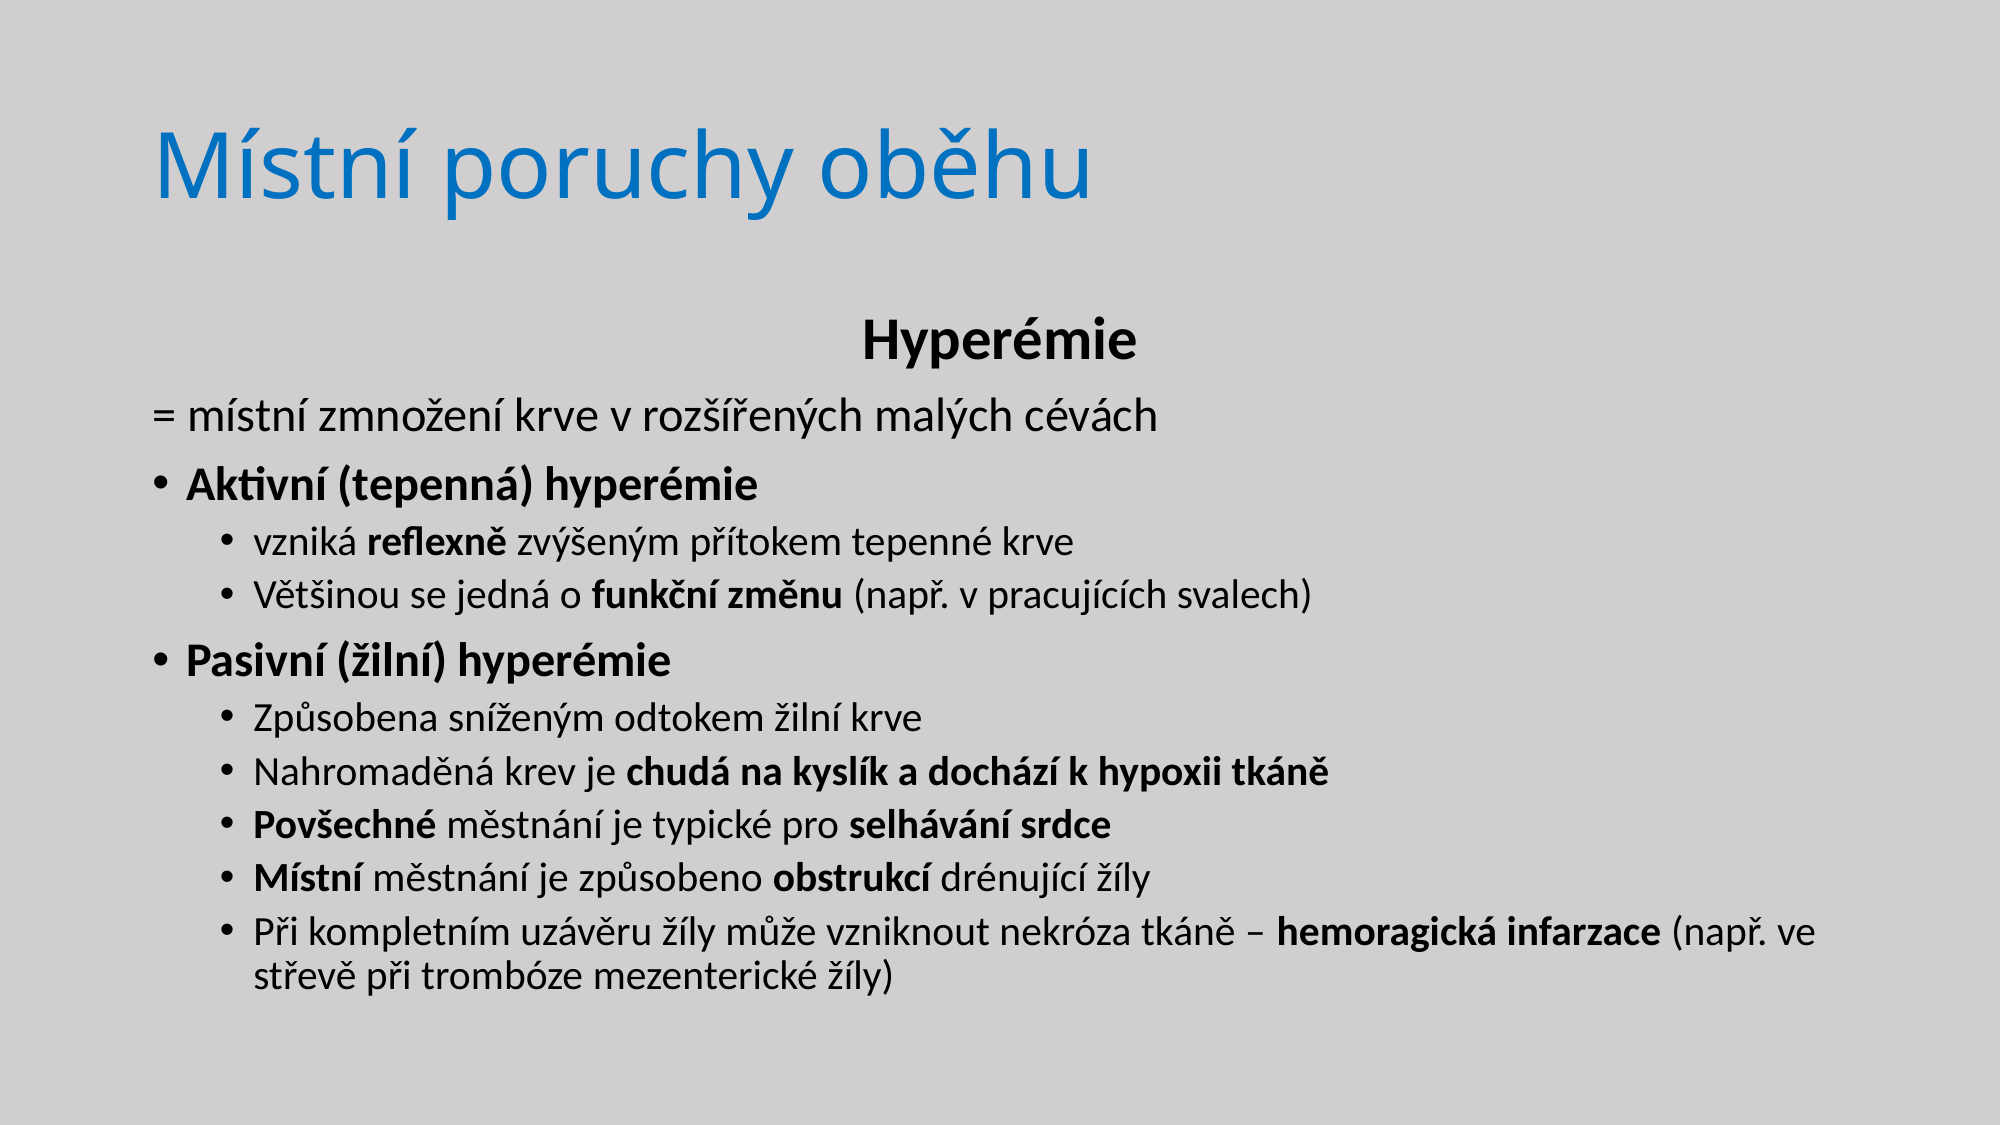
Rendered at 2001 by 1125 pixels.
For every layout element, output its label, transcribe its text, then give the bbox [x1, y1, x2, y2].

title Místní poruchy oběhu [137, 59, 1863, 278]
list Hyperémie = místní zmnožení krve v rozšířených malých cévách Aktivní (tepenná) hyperémie vzniká reflexně zvýšeným přítokem tepenné krve Většinou se jedná o funkční změnu (např. v pracujících svalech) Pasivní (žilní) hyperémie Způsobena sníženým odtokem žilní krve Nahromaděná krev je chudá na kyslík a dochází k hypoxii tkáně Povšechné městnání je typické pro selhávání srdce Místní městnání je způsobeno obstrukcí drénující žíly Při kompletním uzávěru žíly může vzniknout nekróza tkáně – hemoragická infarzace (např. ve střevě při trombóze mezenterické žíly) [137, 299, 1863, 1014]
